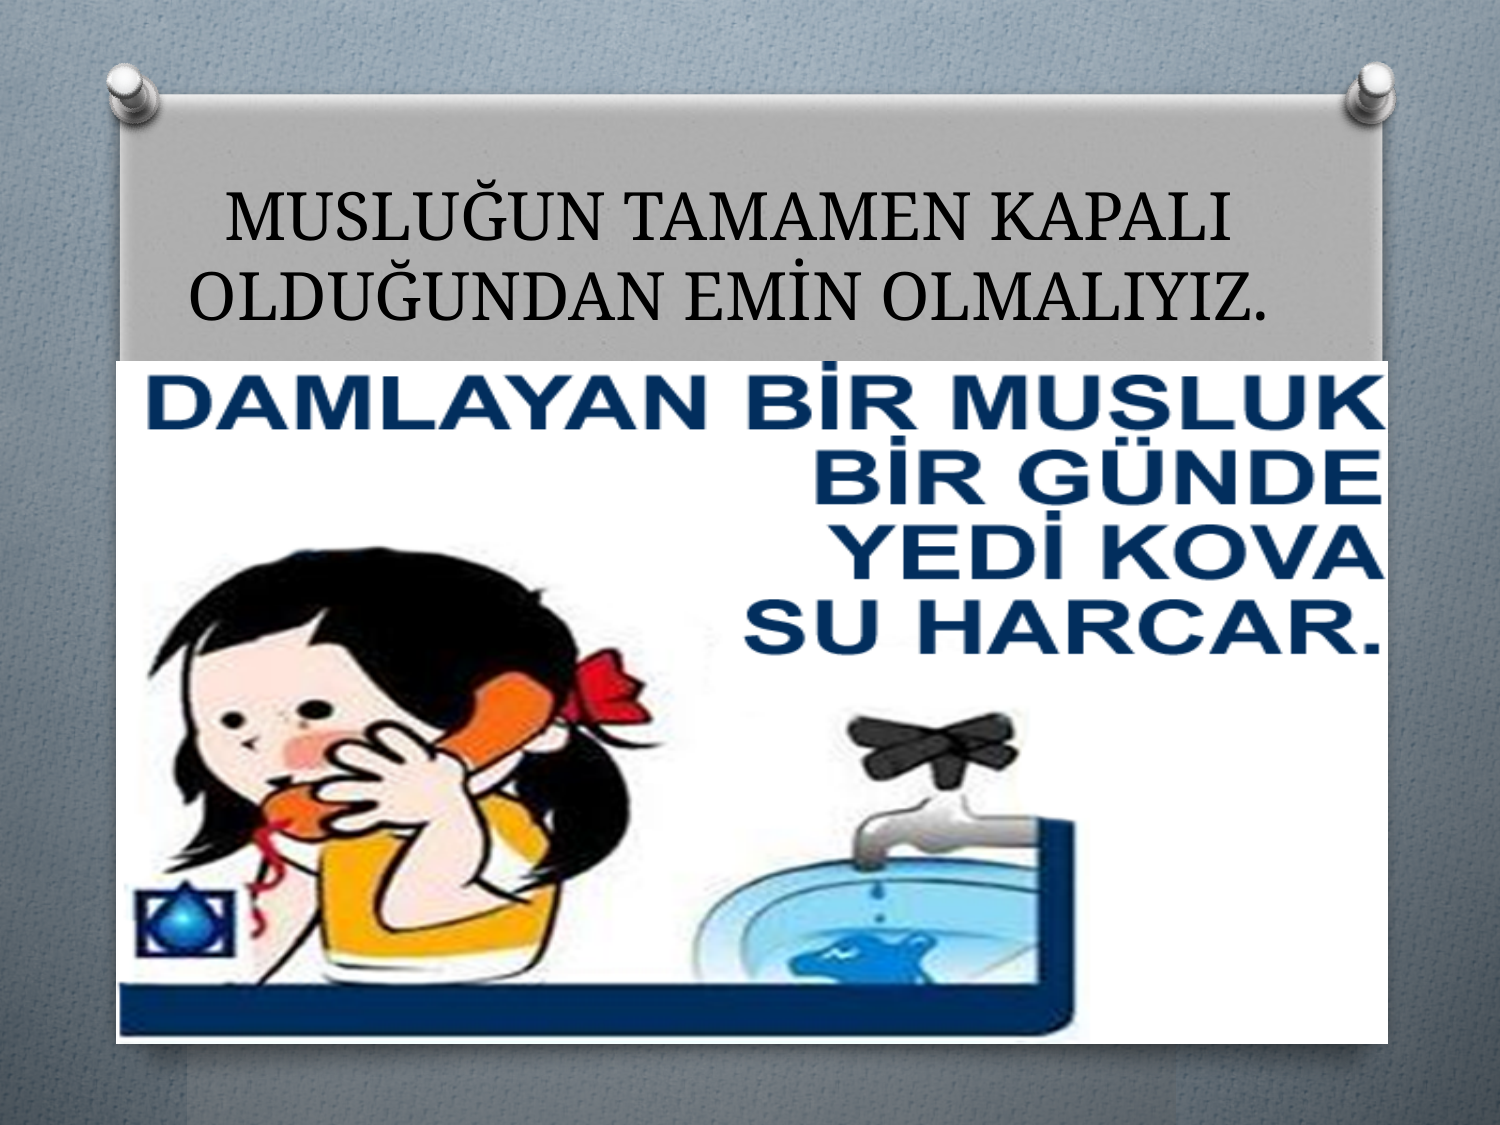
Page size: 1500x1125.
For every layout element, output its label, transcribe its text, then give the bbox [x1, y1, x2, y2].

picture [75, 29, 198, 142]
title MUSLUĞUN TAMAMEN KAPALI OLDUĞUNDAN EMİN OLMALIYIZ. [135, 134, 1323, 361]
picture [1317, 35, 1439, 156]
picture [115, 361, 1389, 1044]
